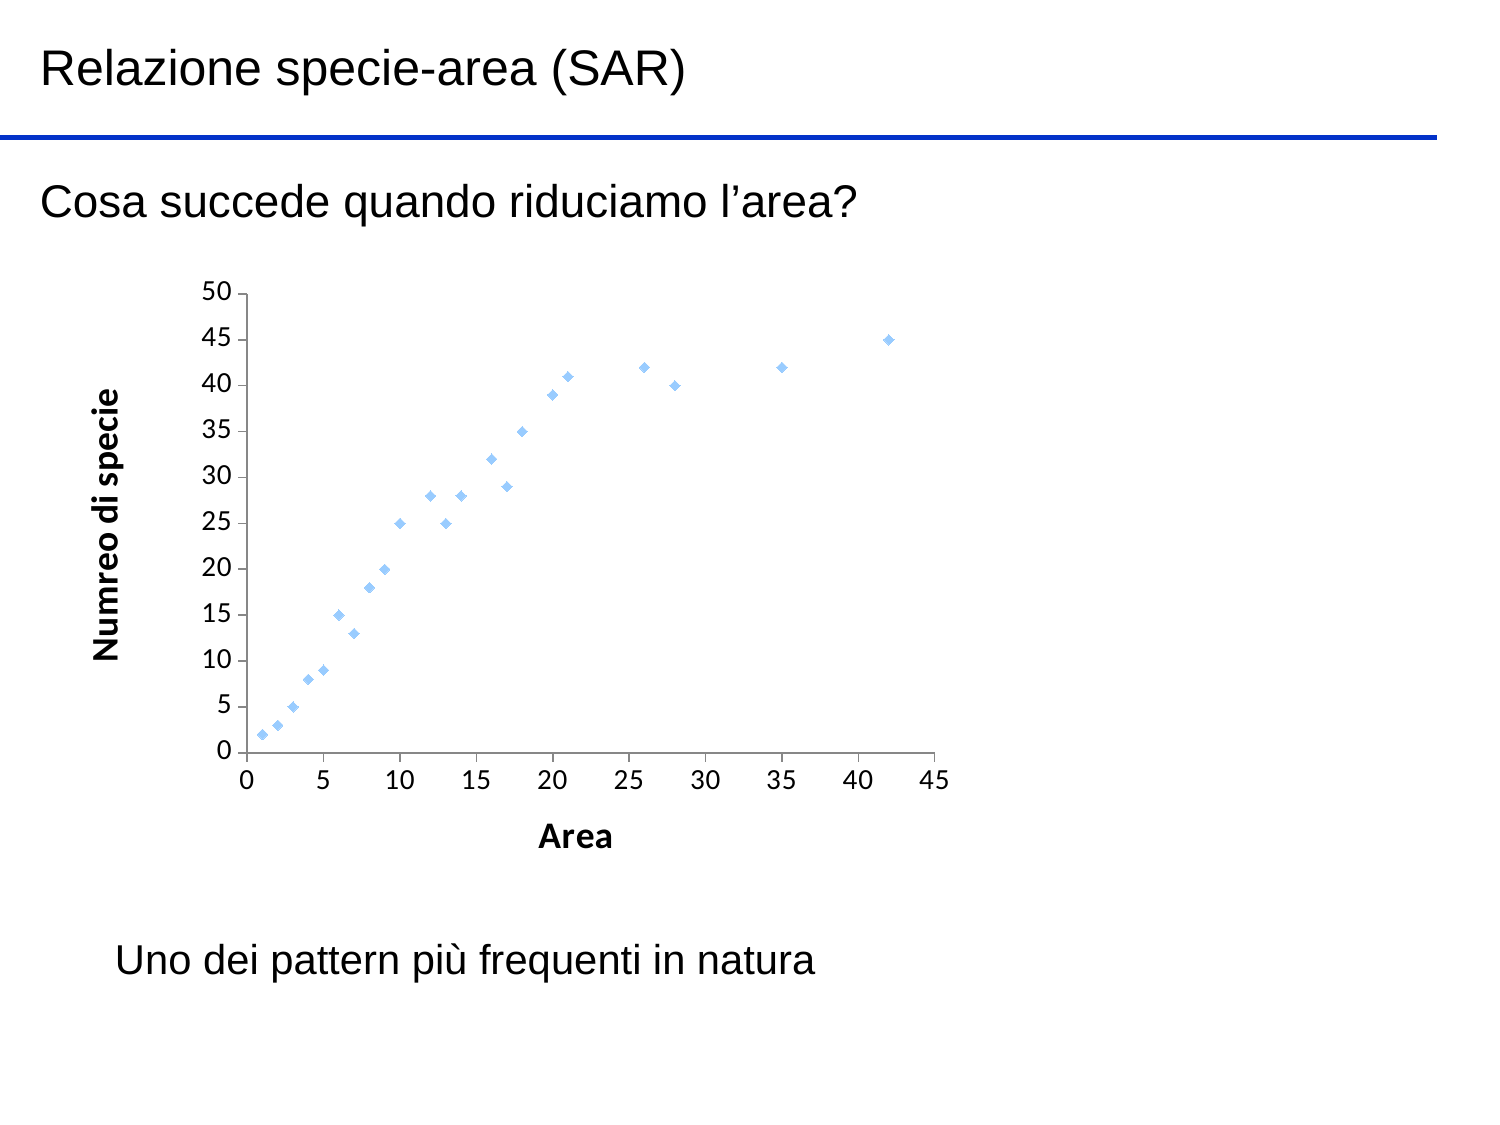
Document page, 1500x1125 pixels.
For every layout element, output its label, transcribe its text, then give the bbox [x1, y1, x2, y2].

text_box Cosa succede quando riduciamo l’area? [24, 164, 1300, 235]
chart [74, 262, 976, 876]
text_box Uno dei pattern più frequenti in natura [99, 925, 1100, 991]
text_box Relazione specie-area (SAR) [24, 27, 1300, 103]
